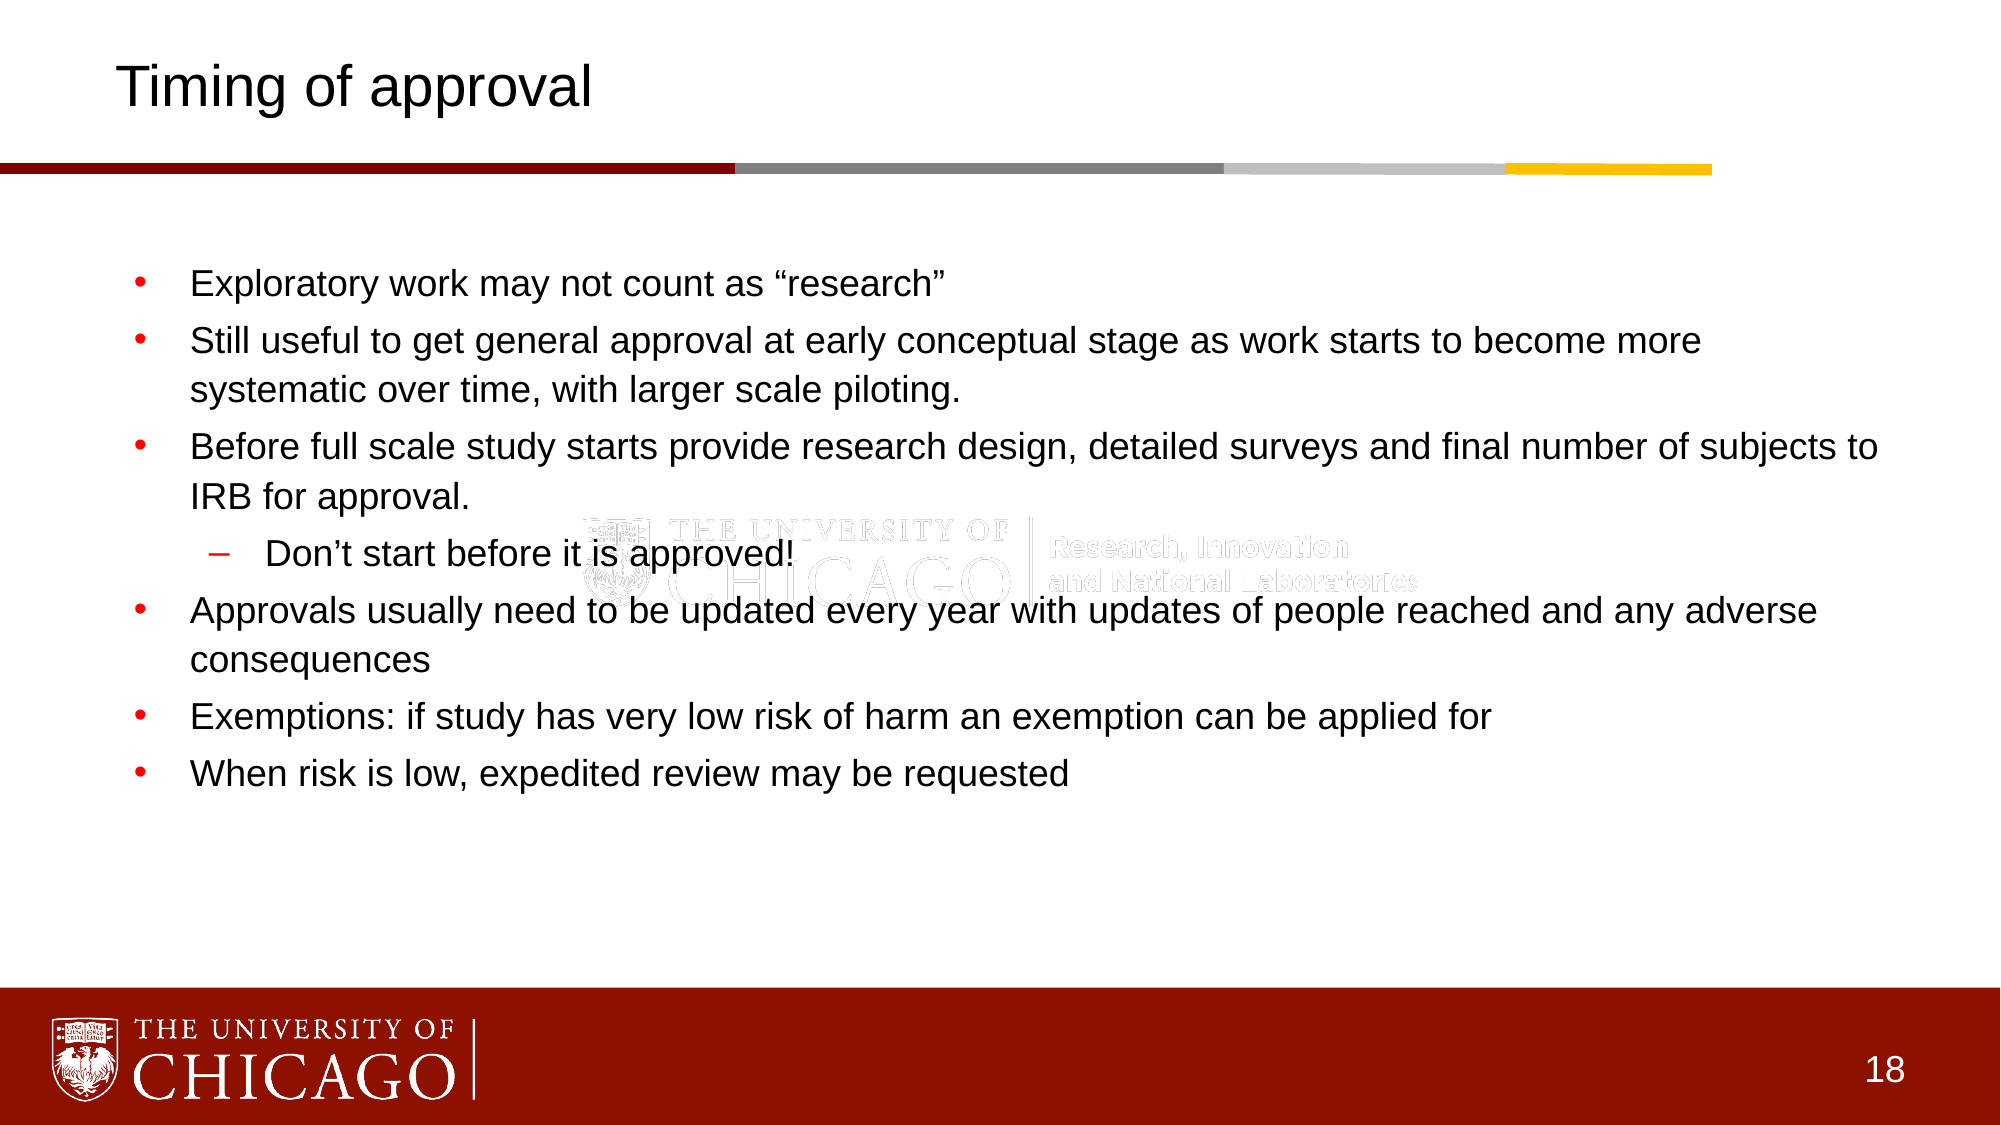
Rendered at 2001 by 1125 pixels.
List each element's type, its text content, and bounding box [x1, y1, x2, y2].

picture [27, 992, 485, 1119]
title Timing of approval [100, 5, 1901, 161]
list Exploratory work may not count as “research” Still useful to get general approval at early conceptual stage as work starts to become more systematic over time, with larger scale piloting. Before full scale study starts provide research design, detailed surveys and final number of subjects to IRB for approval. Don’t start before it is approved! Approvals usually need to be updated every year with updates of people reached and any adverse consequences Exemptions: if study has very low risk of harm an exemption can be applied for When risk is low, expedited review may be requested [99, 246, 1900, 901]
